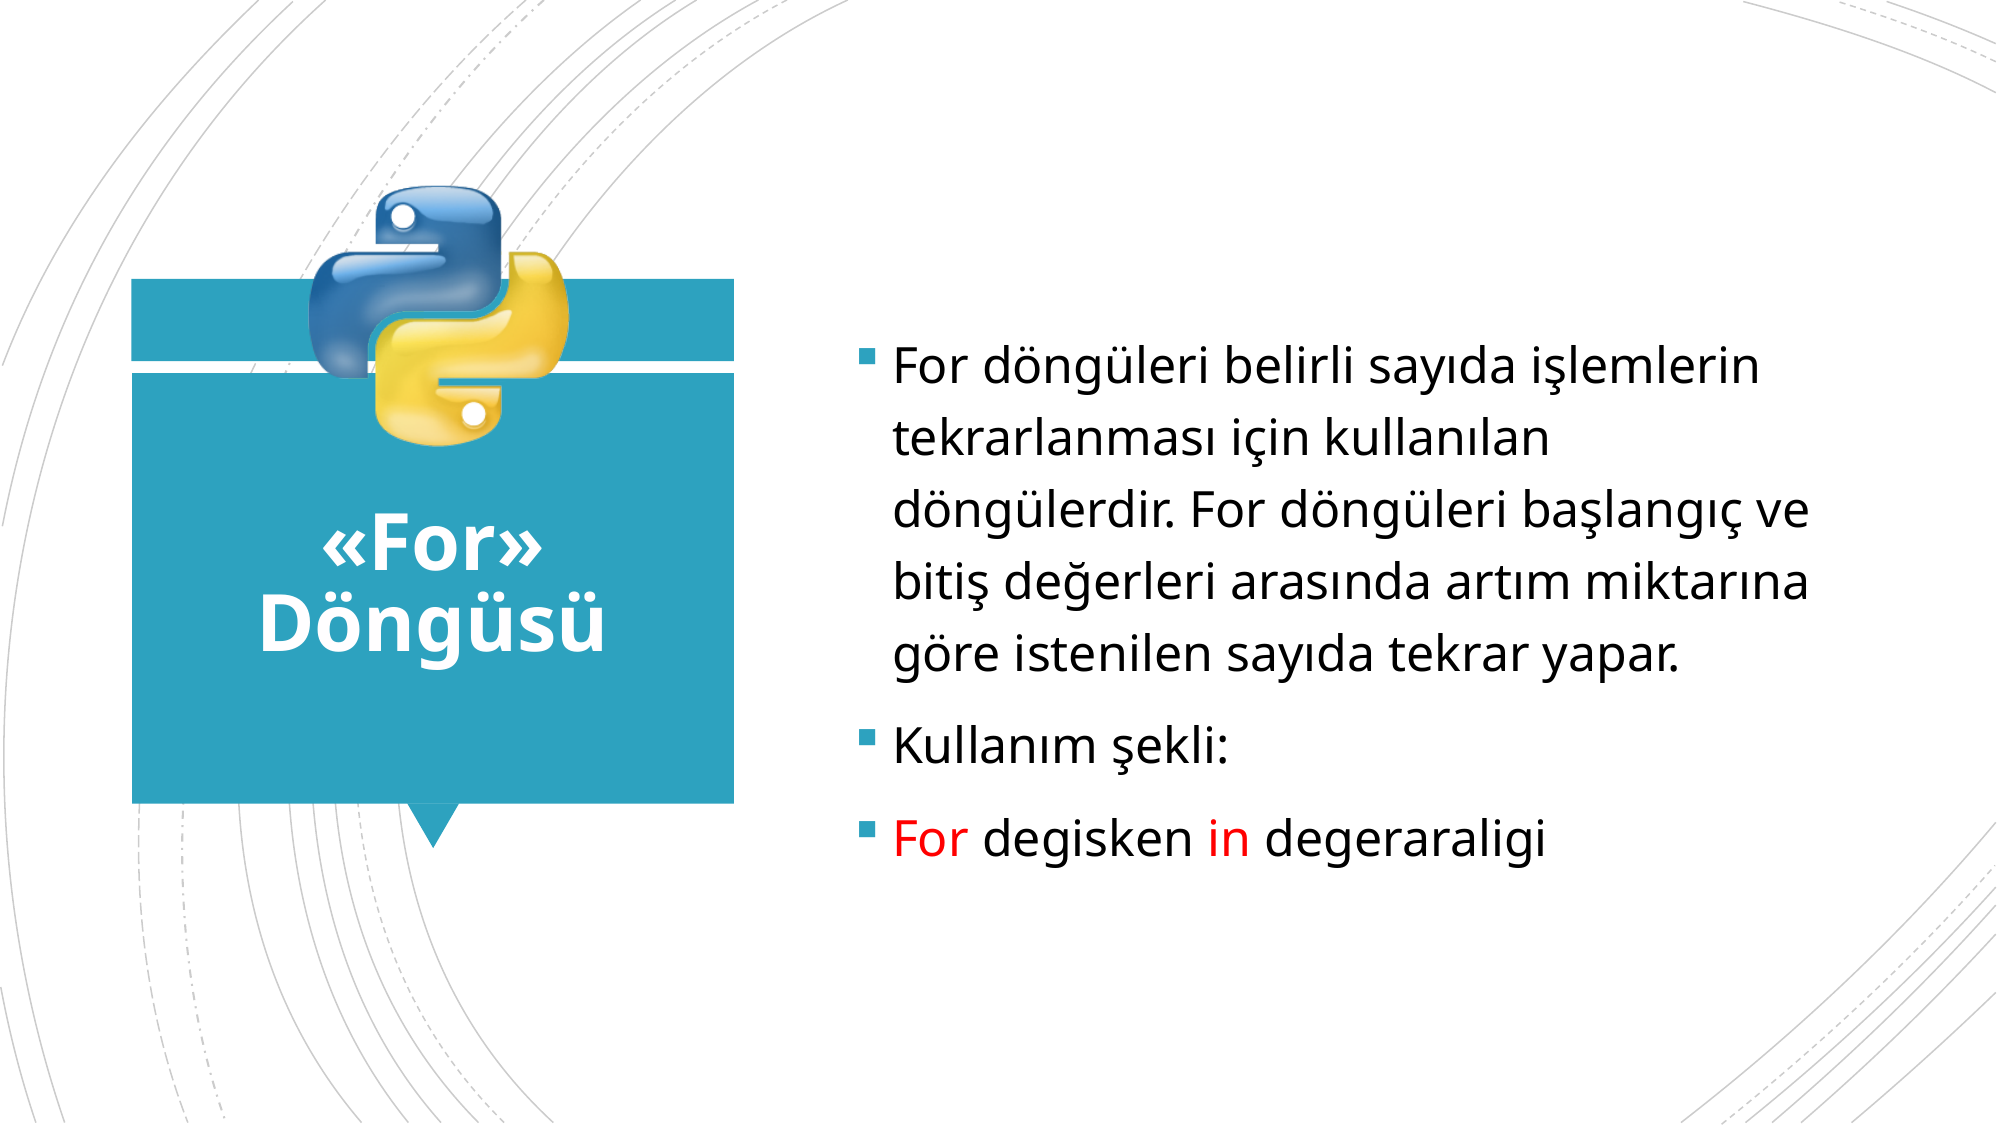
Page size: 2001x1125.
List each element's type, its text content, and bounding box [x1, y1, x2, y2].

list For döngüleri belirli sayıda işlemlerin tekrarlanması için kullanılan döngülerdir. For döngüleri başlangıç ve bitiş değerleri arasında artım miktarına göre istenilen sayıda tekrar yapar. Kullanım şekli: For degisken in degeraraligi [839, 131, 1848, 1057]
title «For» Döngüsü [145, 385, 720, 789]
picture [273, 128, 610, 556]
